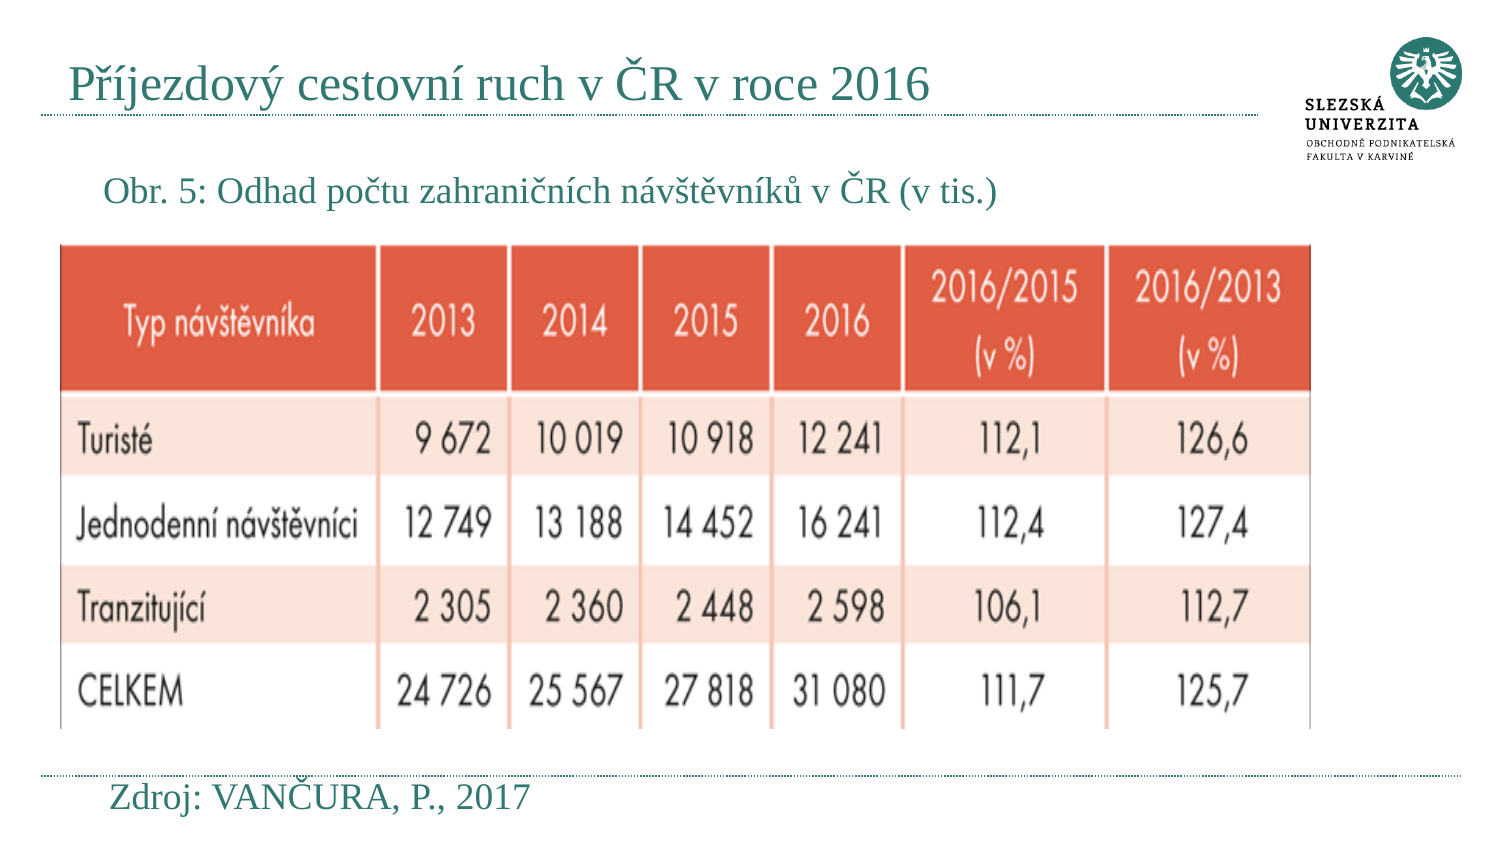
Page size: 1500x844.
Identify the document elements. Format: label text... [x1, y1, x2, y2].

text_box Zdroj: VANČURA, P., 2017 [93, 764, 546, 825]
text_box Obr. 5: Odhad počtu zahraničních návštěvníků v ČR (v tis.) [88, 158, 1046, 218]
title Příjezdový cestovní ruch v ČR v roce 2016 [53, 43, 1318, 127]
picture [1305, 37, 1462, 160]
picture [59, 244, 1311, 730]
